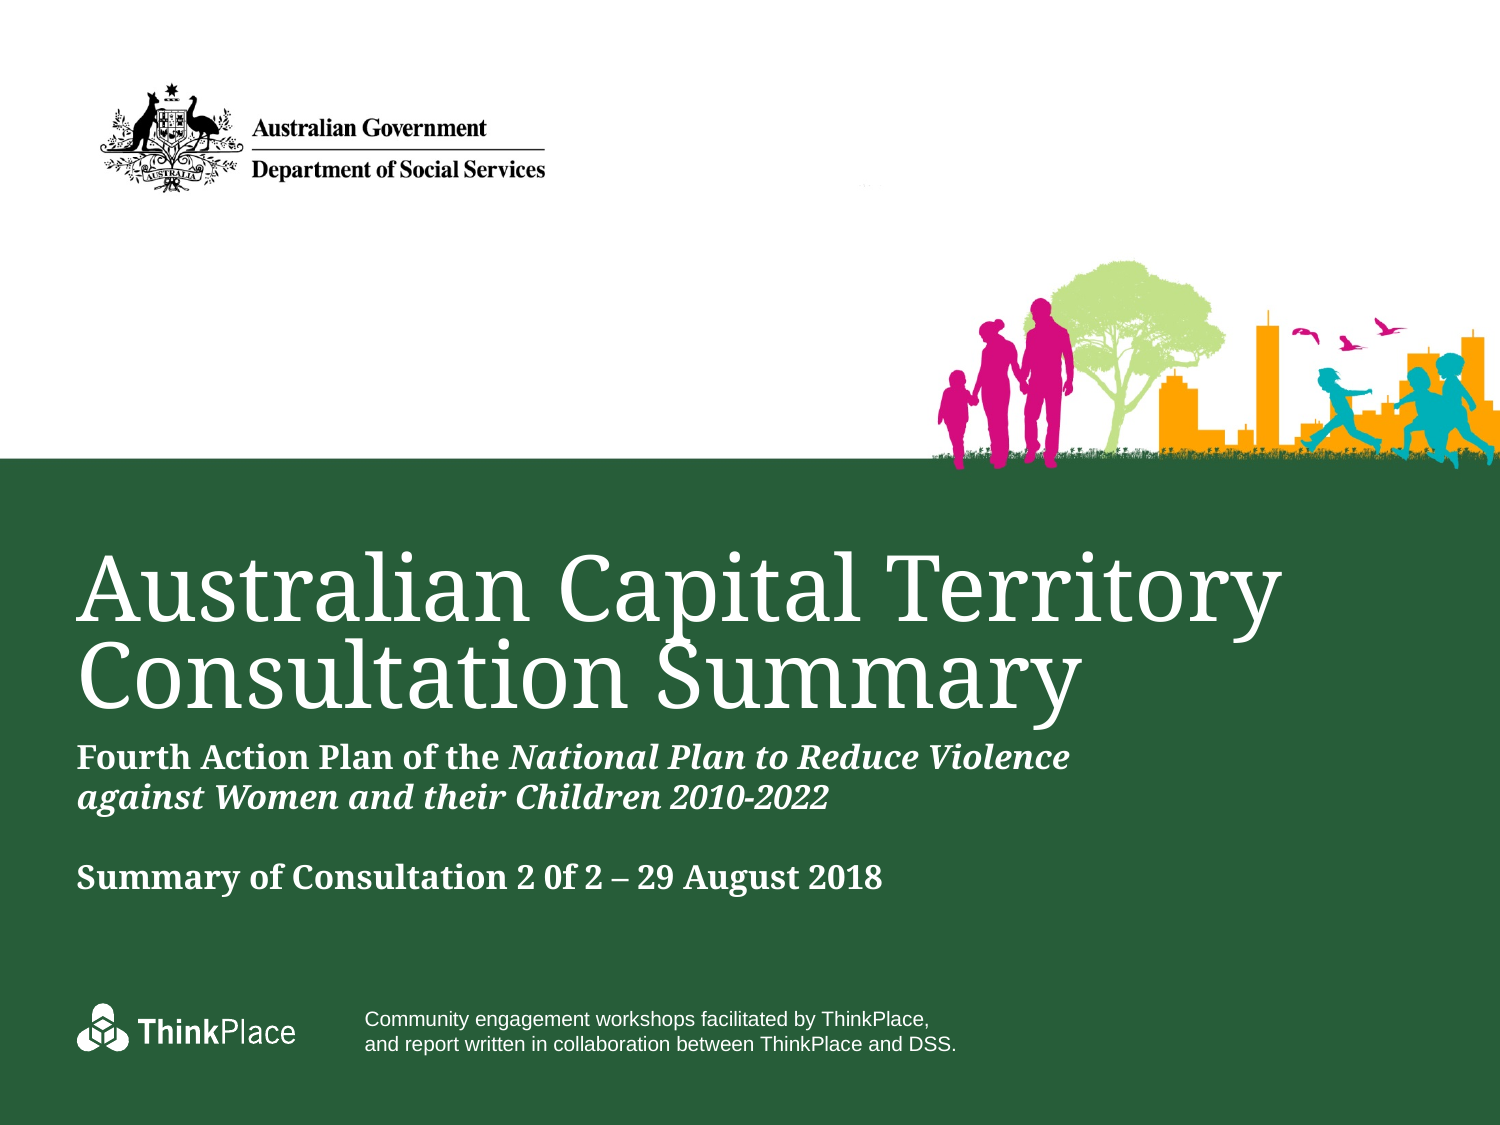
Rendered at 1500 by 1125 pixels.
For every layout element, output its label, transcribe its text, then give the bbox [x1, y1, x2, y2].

text_box Australian Capital Territory Consultation Summary [76, 550, 1424, 727]
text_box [76, 1002, 296, 1052]
text_box Fourth Action Plan of the National Plan to Reduce Violence against Women and their Children 2010-2022 Summary of Consultation 2 0f 2 – 29 August 2018 [76, 736, 1081, 897]
text_box Community engagement workshops facilitated by ThinkPlace, and report written in collaboration between ThinkPlace and DSS. [349, 998, 979, 1064]
picture [0, 0, 1500, 1125]
